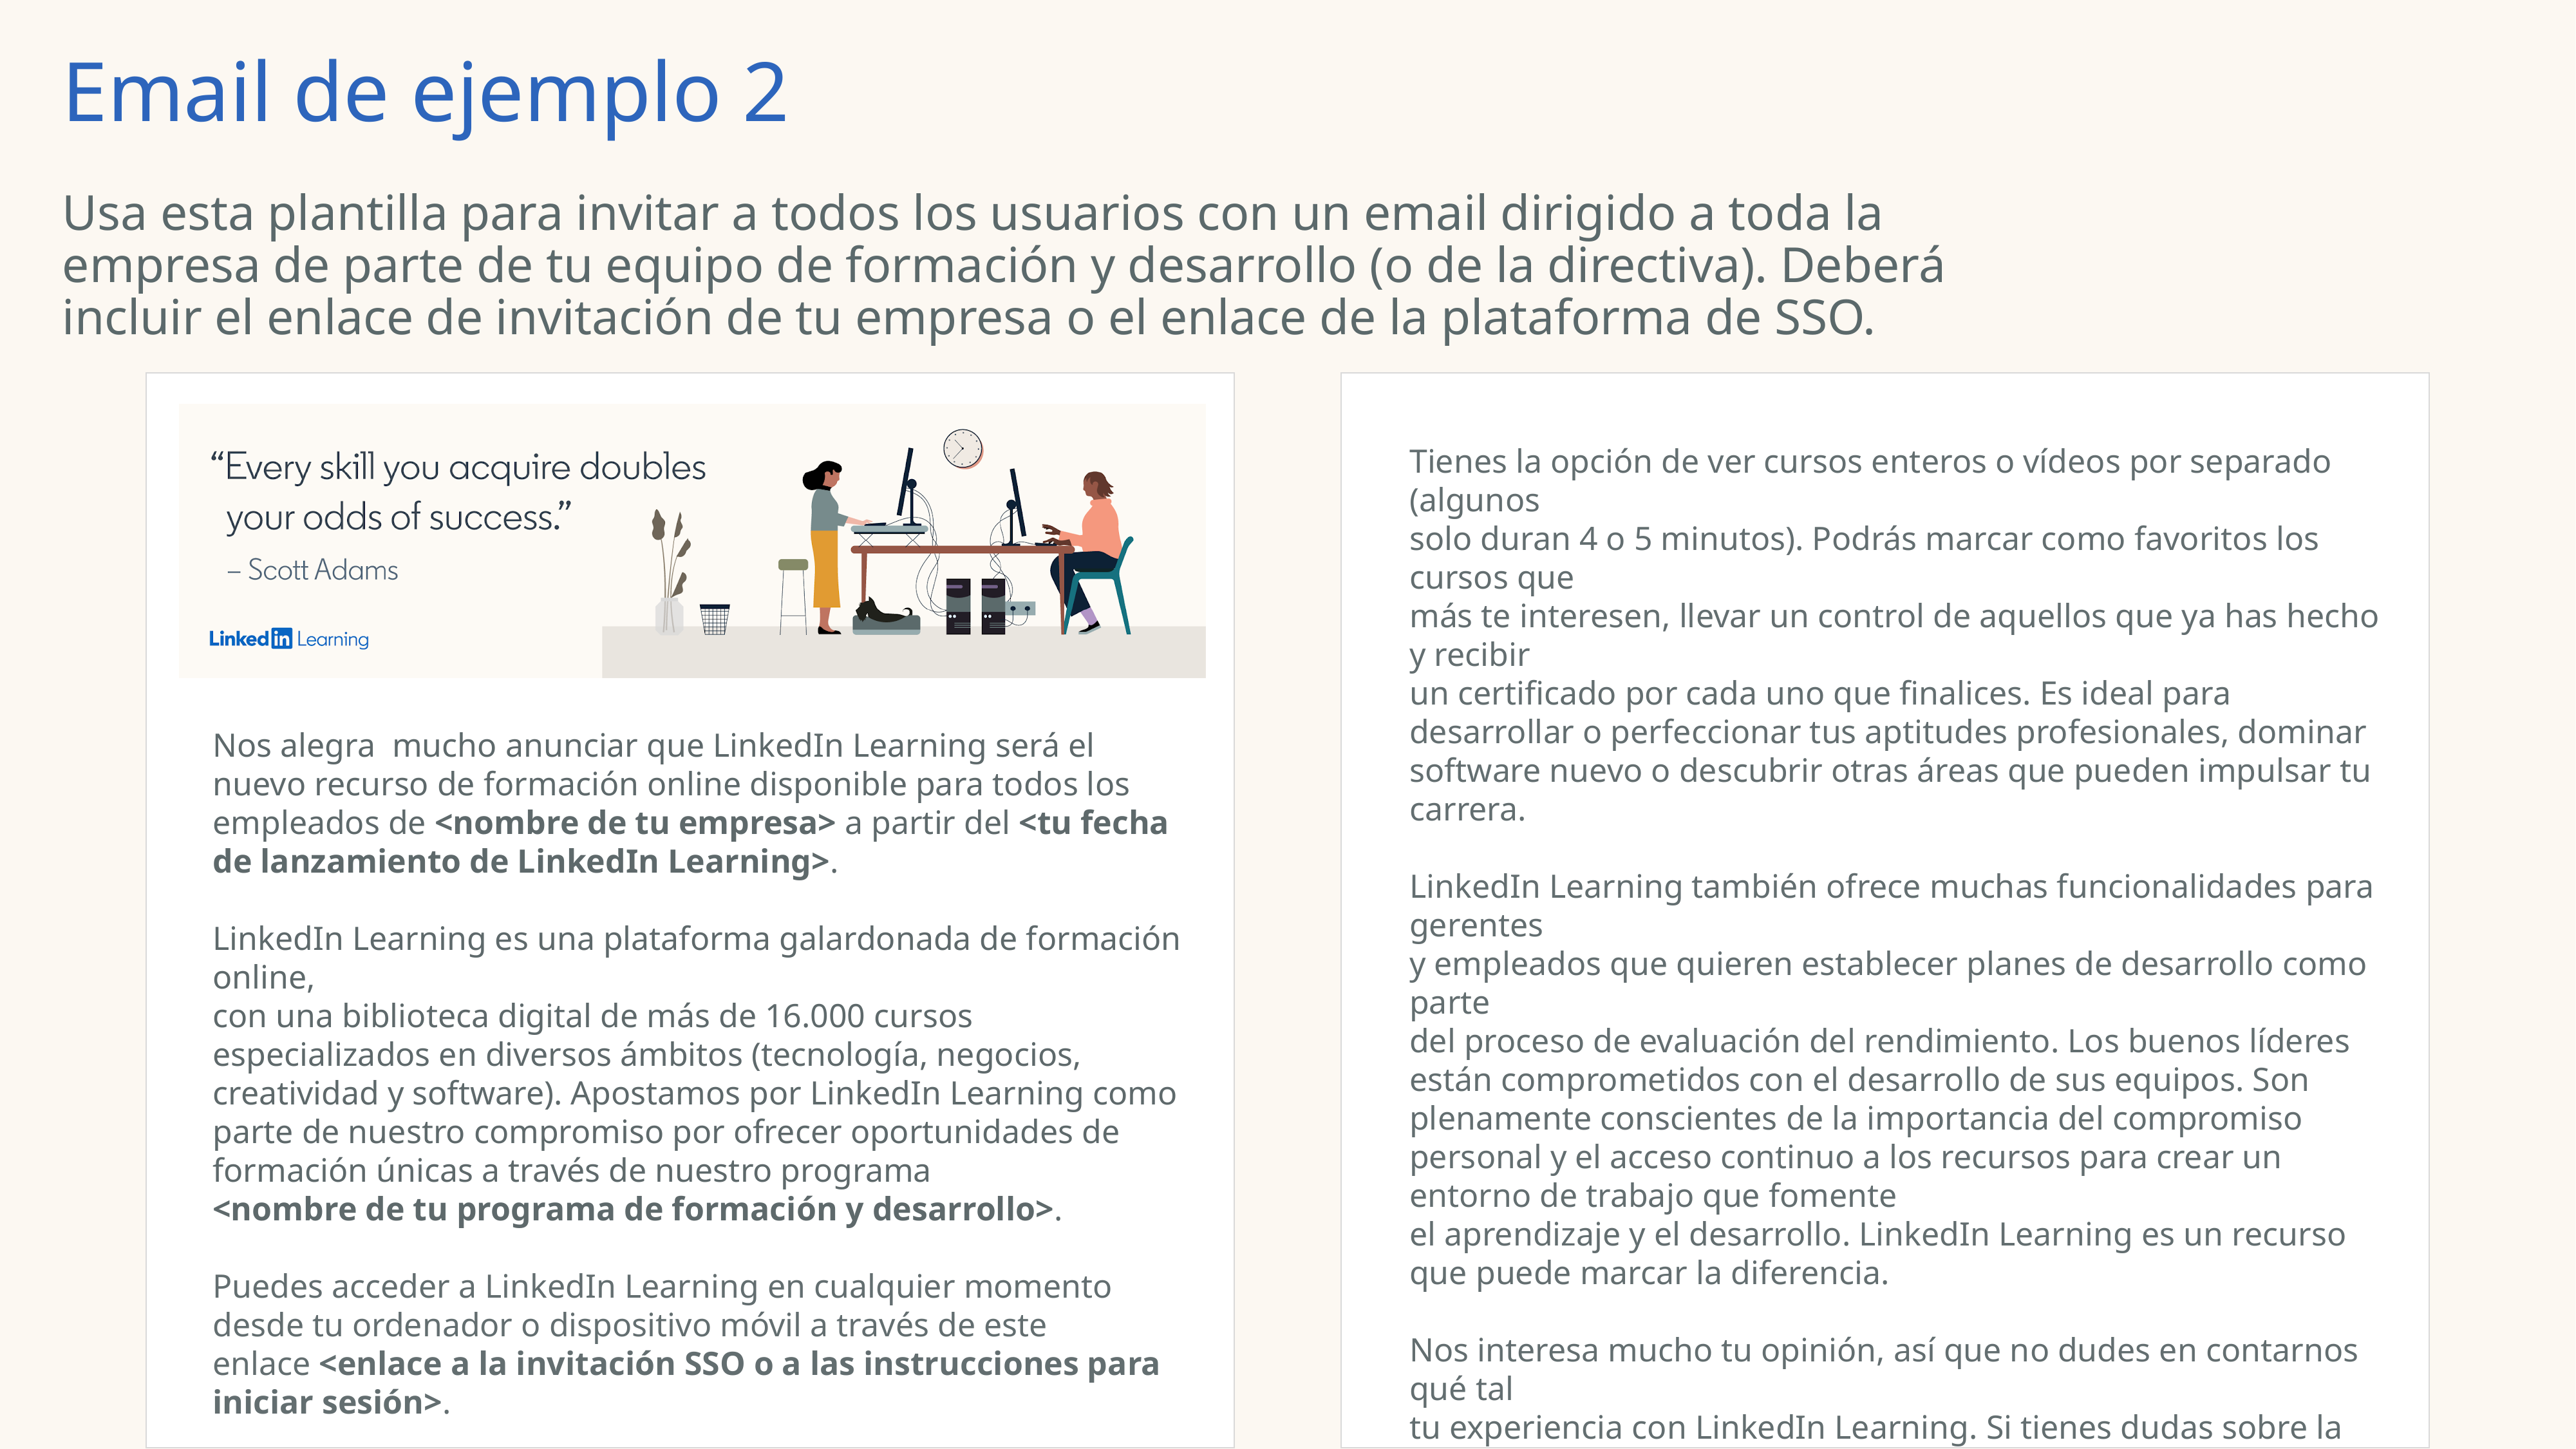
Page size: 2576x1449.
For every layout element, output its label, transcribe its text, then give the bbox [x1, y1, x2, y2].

picture [179, 404, 1206, 678]
text_box [146, 372, 1235, 1448]
text_box Tienes la opción de ver cursos enteros o vídeos por separado (algunos solo duran 4 o 5 minutos). Podrás marcar como favoritos los cursos que más te interesen, llevar un control de aquellos que ya has hecho y recibir un certificado por cada uno que finalices. Es ideal para desarrollar o perfeccionar tus aptitudes profesionales, dominar software nuevo o descubrir otras áreas que pueden impulsar tu carrera. LinkedIn Learning también ofrece muchas funcionalidades para gerentes y empleados que quieren establecer planes de desarrollo como parte del proceso de evaluación del rendimiento. Los buenos líderes están comprometidos con el desarrollo de sus equipos. Son plenamente conscientes de la importancia del compromiso personal y el acceso continuo a los recursos para crear un entorno de trabajo que fomente el aprendizaje y el desarrollo. LinkedIn Learning es un recurso que puede marcar la diferencia. Nos interesa mucho tu opinión, así que no dudes en contarnos qué tal tu experiencia con LinkedIn Learning. Si tienes dudas sobre la formación y desarrollo, puedes escribir un email a <email de asistencia>. Si necesitas ayuda para acceder a LinkedIn Learning, ponte en contacto con el centro de asistencia técnica: <email del equipo de asistencia>. [1398, 435, 2393, 1403]
text_box [1340, 372, 2430, 1448]
text_box Usa esta plantilla para invitar a todos los usuarios con un email dirigido a toda la empresa de parte de tu equipo de formación y desarrollo (o de la directiva). Deberá incluir el enlace de invitación de tu empresa o el enlace de la plataforma de SSO. [52, 184, 1970, 329]
text_box [0, 0, 2576, 1449]
text_box Nos alegra mucho anunciar que LinkedIn Learning será el nuevo recurso de formación online disponible para todos los empleados de <nombre de tu empresa> a partir del <tu fecha de lanzamiento de LinkedIn Learning>. LinkedIn Learning es una plataforma galardonada de formación online, con una biblioteca digital de más de 16.000 cursos especializados en diversos ámbitos (tecnología, negocios, creatividad y software). Apostamos por LinkedIn Learning como parte de nuestro compromiso por ofrecer oportunidades de formación únicas a través de nuestro programa <nombre de tu programa de formación y desarrollo>. Puedes acceder a LinkedIn Learning en cualquier momento desde tu ordenador o dispositivo móvil a través de este enlace <enlace a la invitación SSO o a las instrucciones para iniciar sesión>. [201, 719, 1204, 1383]
text_box Email de ejemplo 2 [52, 46, 2336, 138]
